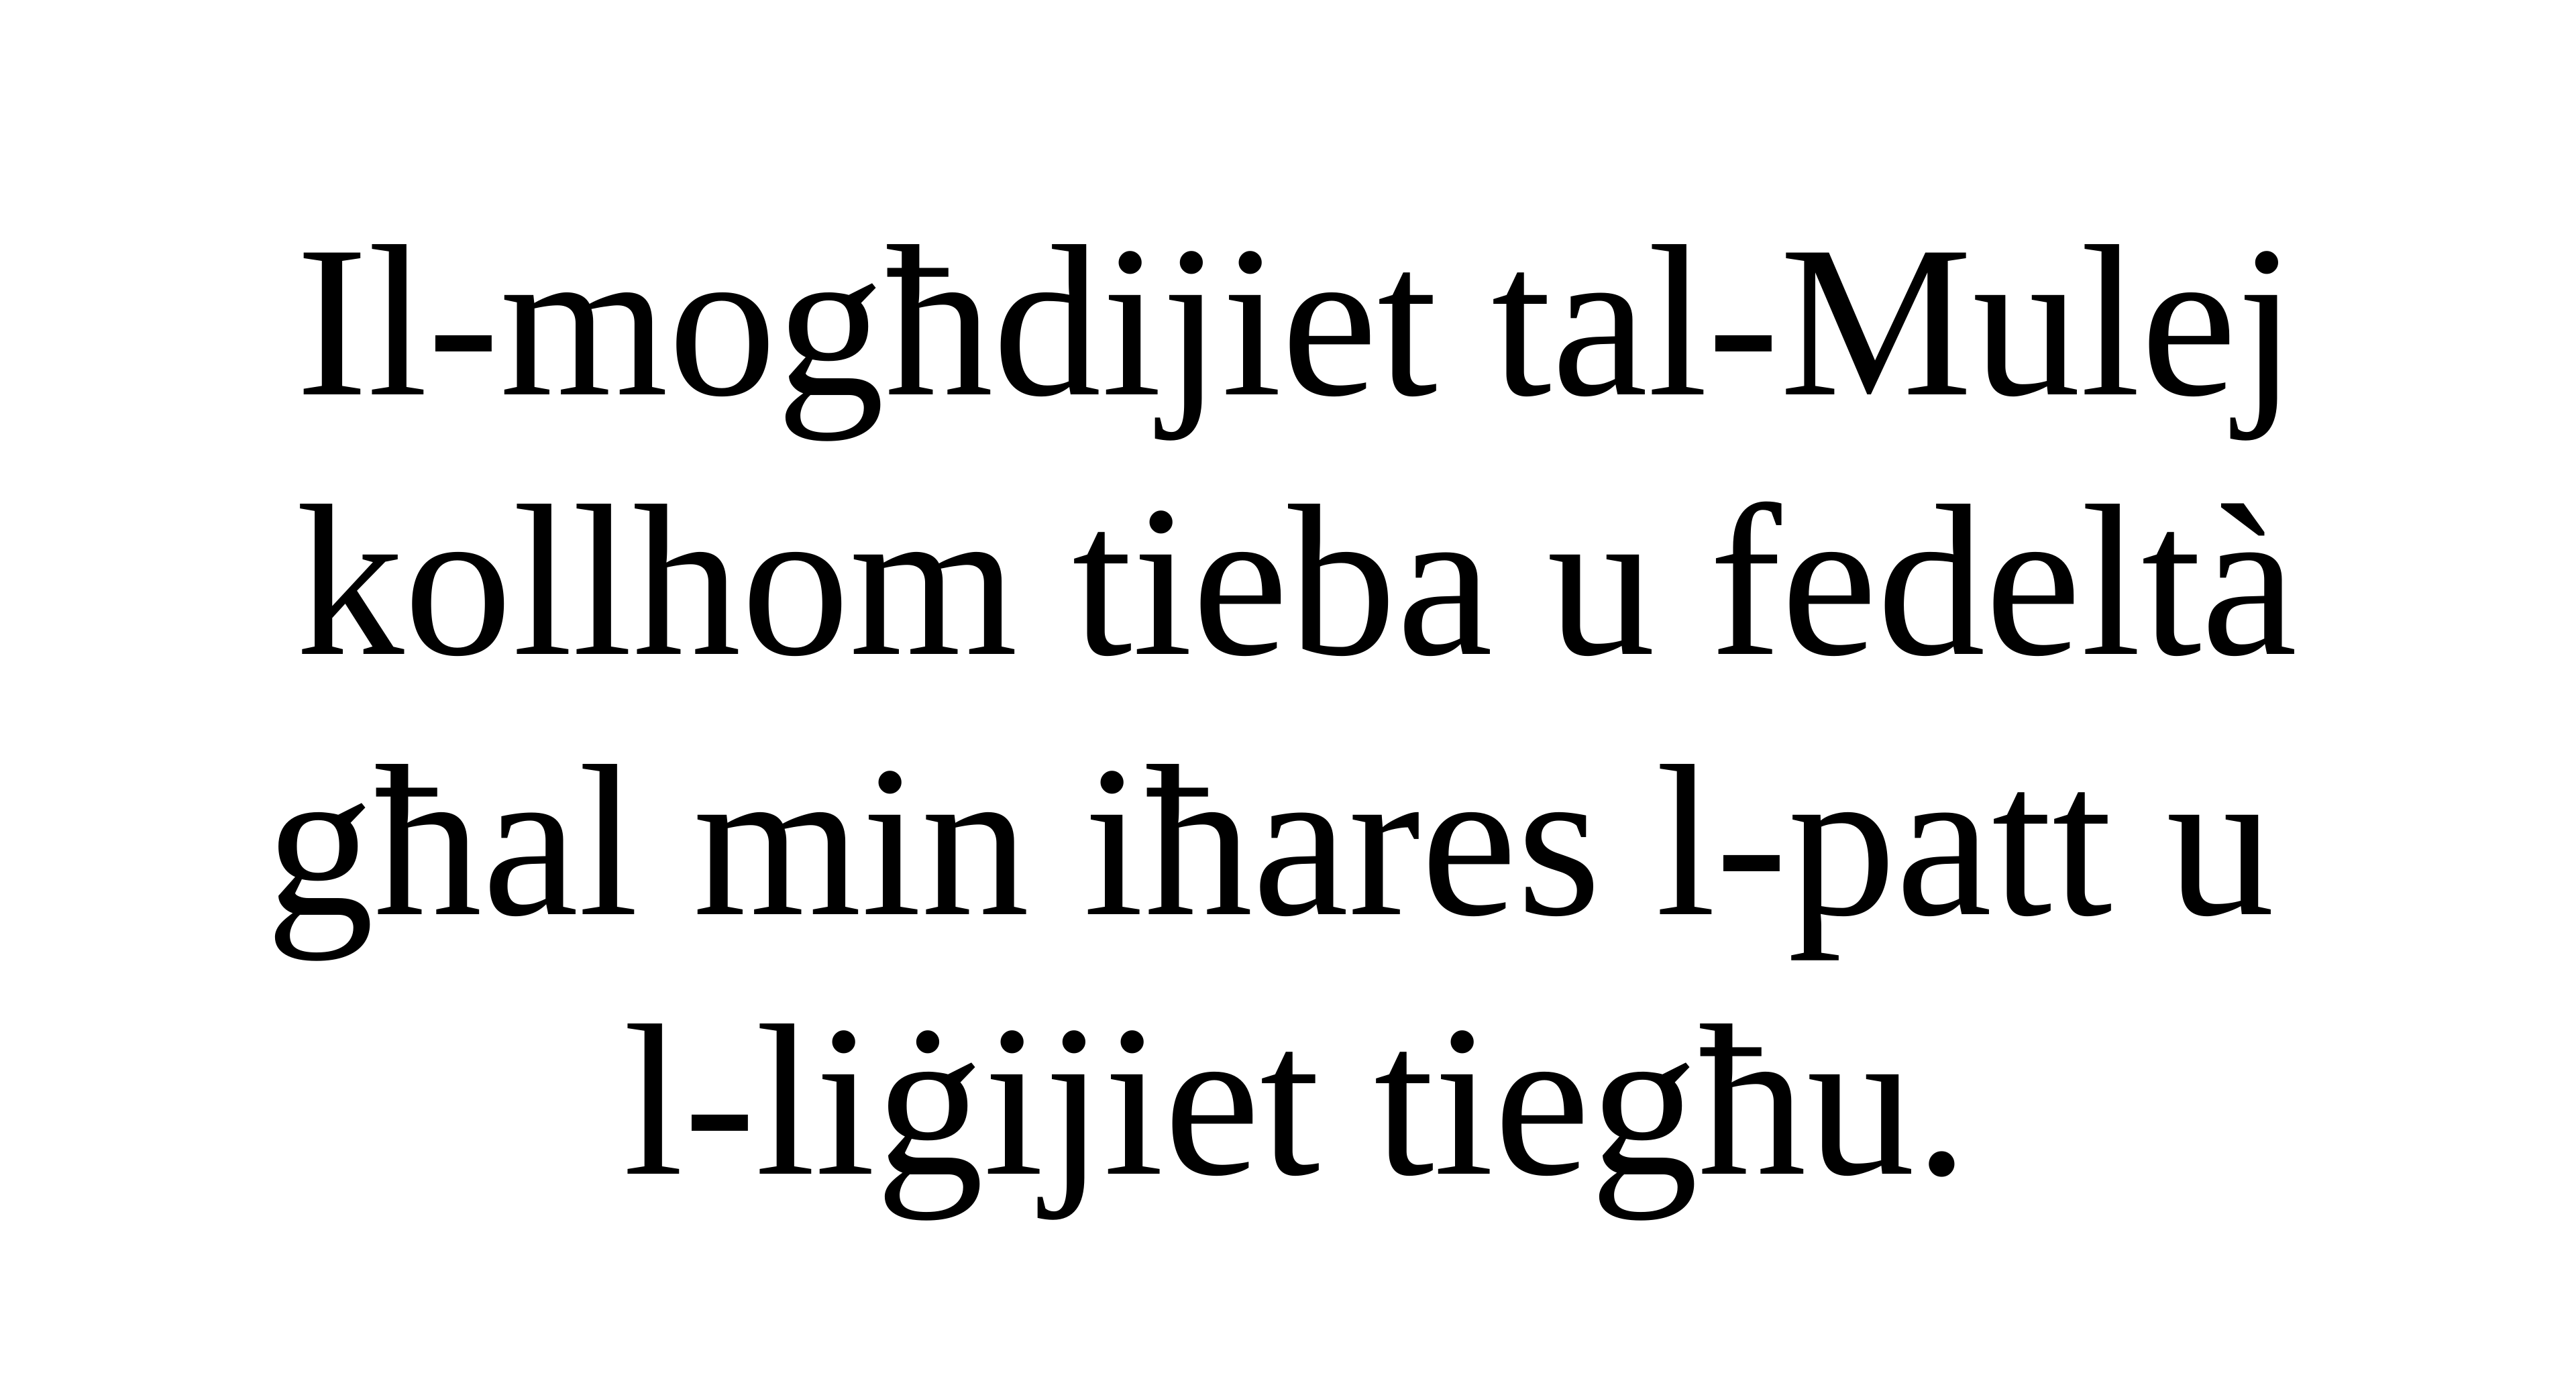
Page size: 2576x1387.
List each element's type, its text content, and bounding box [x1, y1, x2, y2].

text_box Il-mogħdijiet tal-Mulej kollhom tieba u fedeltà għal min iħares l-patt u l-liġijiet tiegħu. [70, 166, 2525, 1229]
